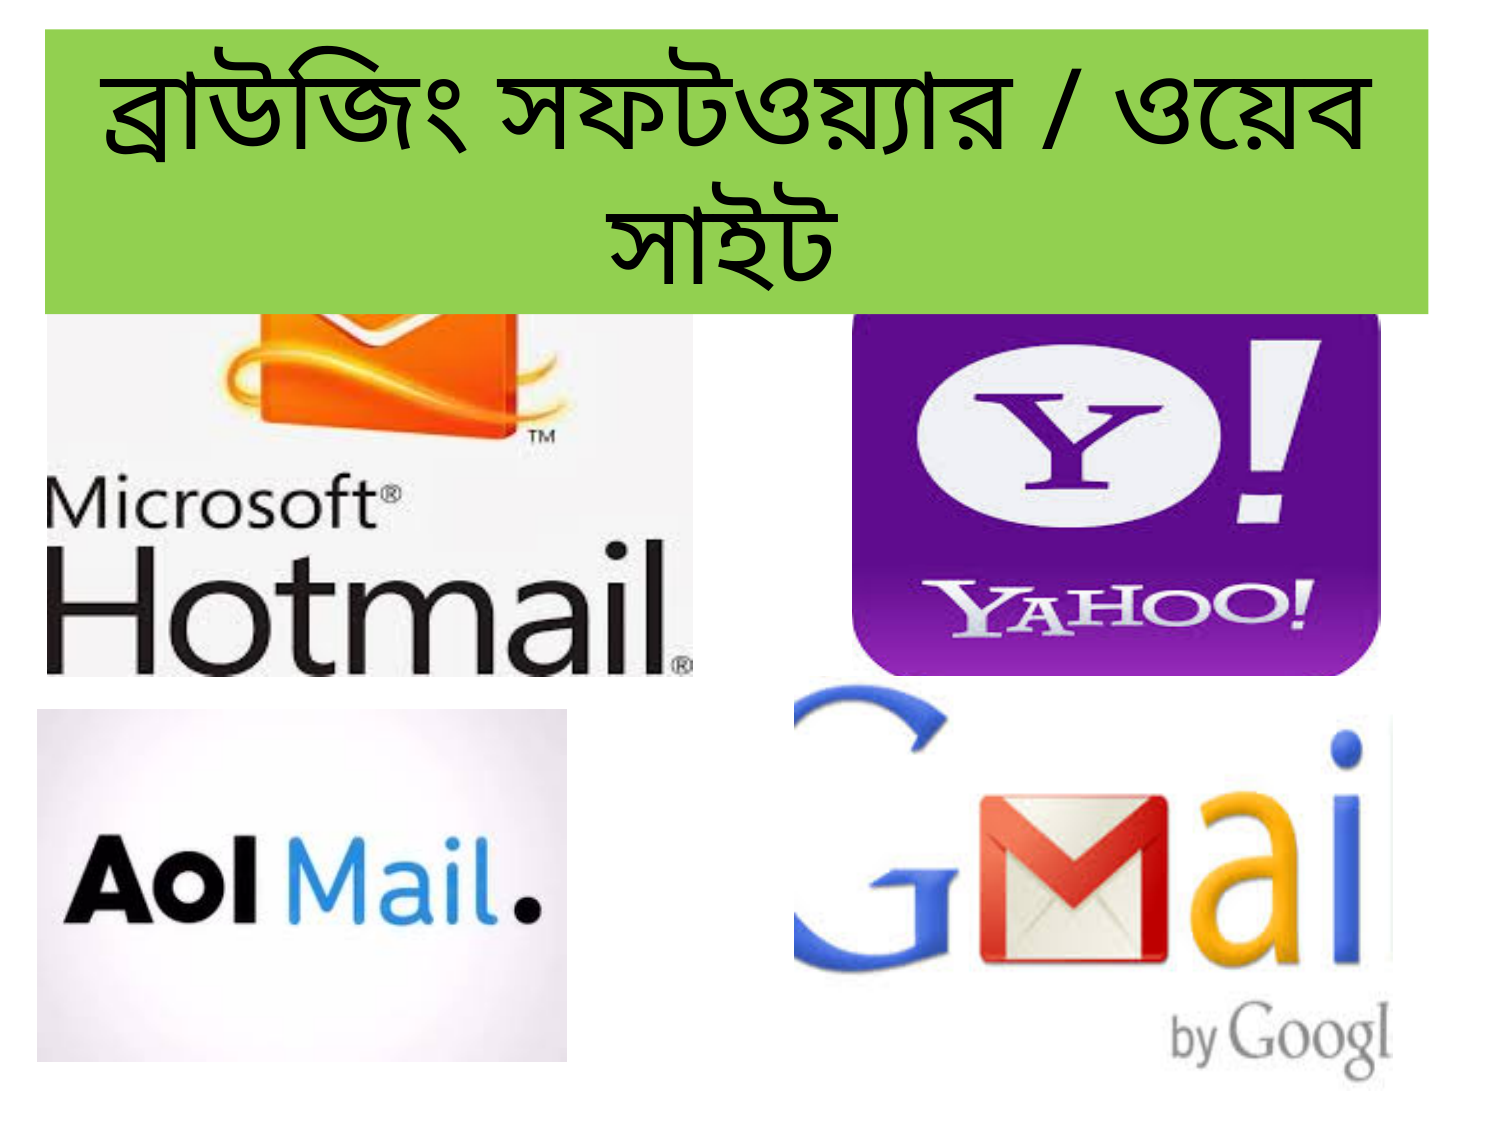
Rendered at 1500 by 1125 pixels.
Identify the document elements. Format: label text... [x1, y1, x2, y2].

picture [47, 223, 694, 677]
picture [793, 259, 1394, 1091]
text_box ব্রাউজিং সফটওয়্যার / ওয়েব সাইট [45, 29, 1429, 315]
picture [36, 709, 567, 1063]
